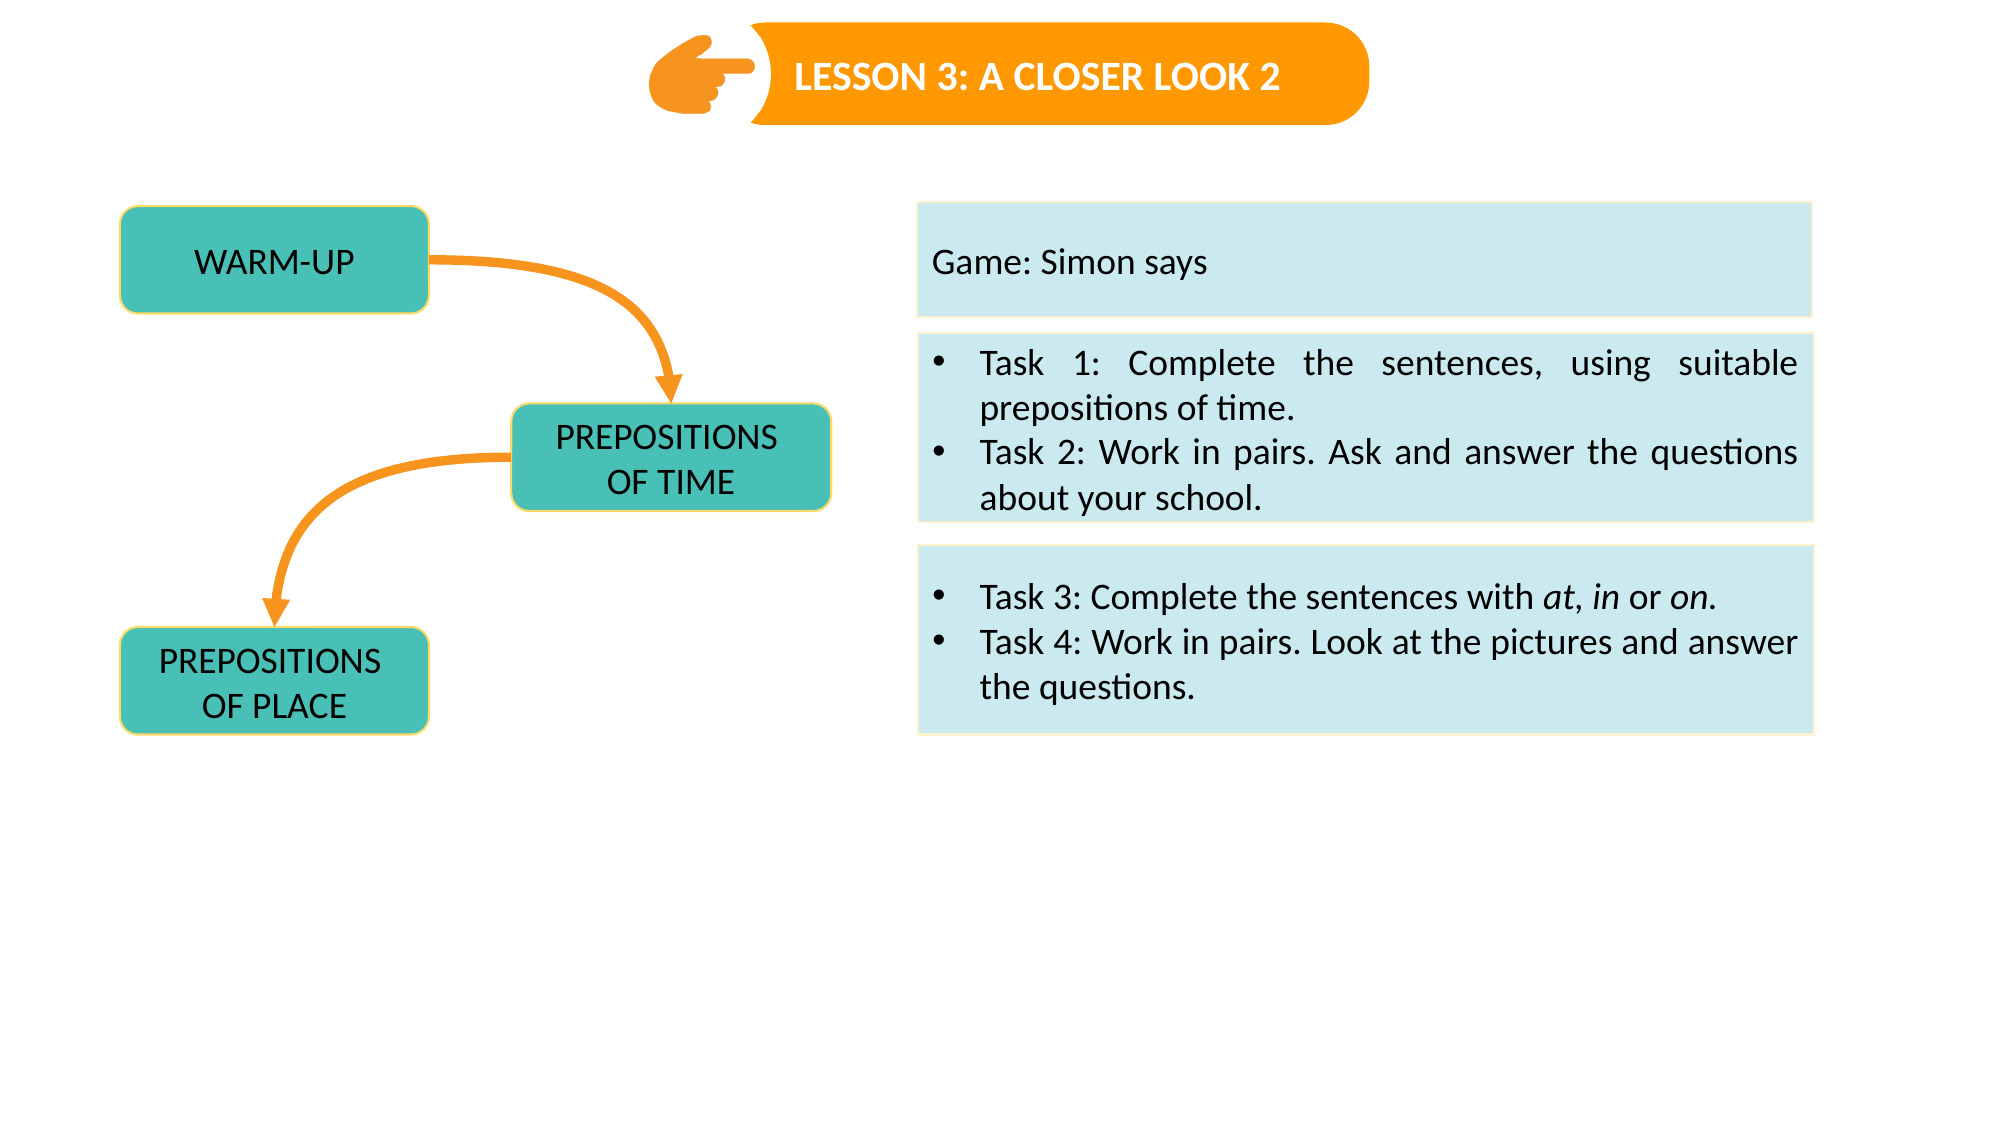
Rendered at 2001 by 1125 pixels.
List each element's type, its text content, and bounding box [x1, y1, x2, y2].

text_box [785, 107, 1361, 126]
text_box [749, 287, 1105, 427]
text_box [428, 259, 672, 404]
text_box [785, 22, 1362, 41]
text_box Game: Simon says [916, 202, 1813, 318]
picture [621, 0, 781, 150]
text_box Task 3: Complete the sentences with at, in or on. Task 4: Work in pairs. Look at the pictures and answer the questions. [917, 545, 1815, 735]
text_box PREPOSITIONS OF PLACE [119, 626, 429, 735]
text_box PREPOSITIONS OF TIME [511, 403, 832, 512]
text_box LESSON 3: A CLOSER LOOK 2 [785, 41, 1370, 107]
text_box WARM-UP [119, 206, 429, 314]
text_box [274, 456, 512, 628]
text_box Task 1: Complete the sentences, using suitable prepositions of time. Task 2: Work in pairs. Ask and answer the questions about your school. [917, 332, 1815, 523]
